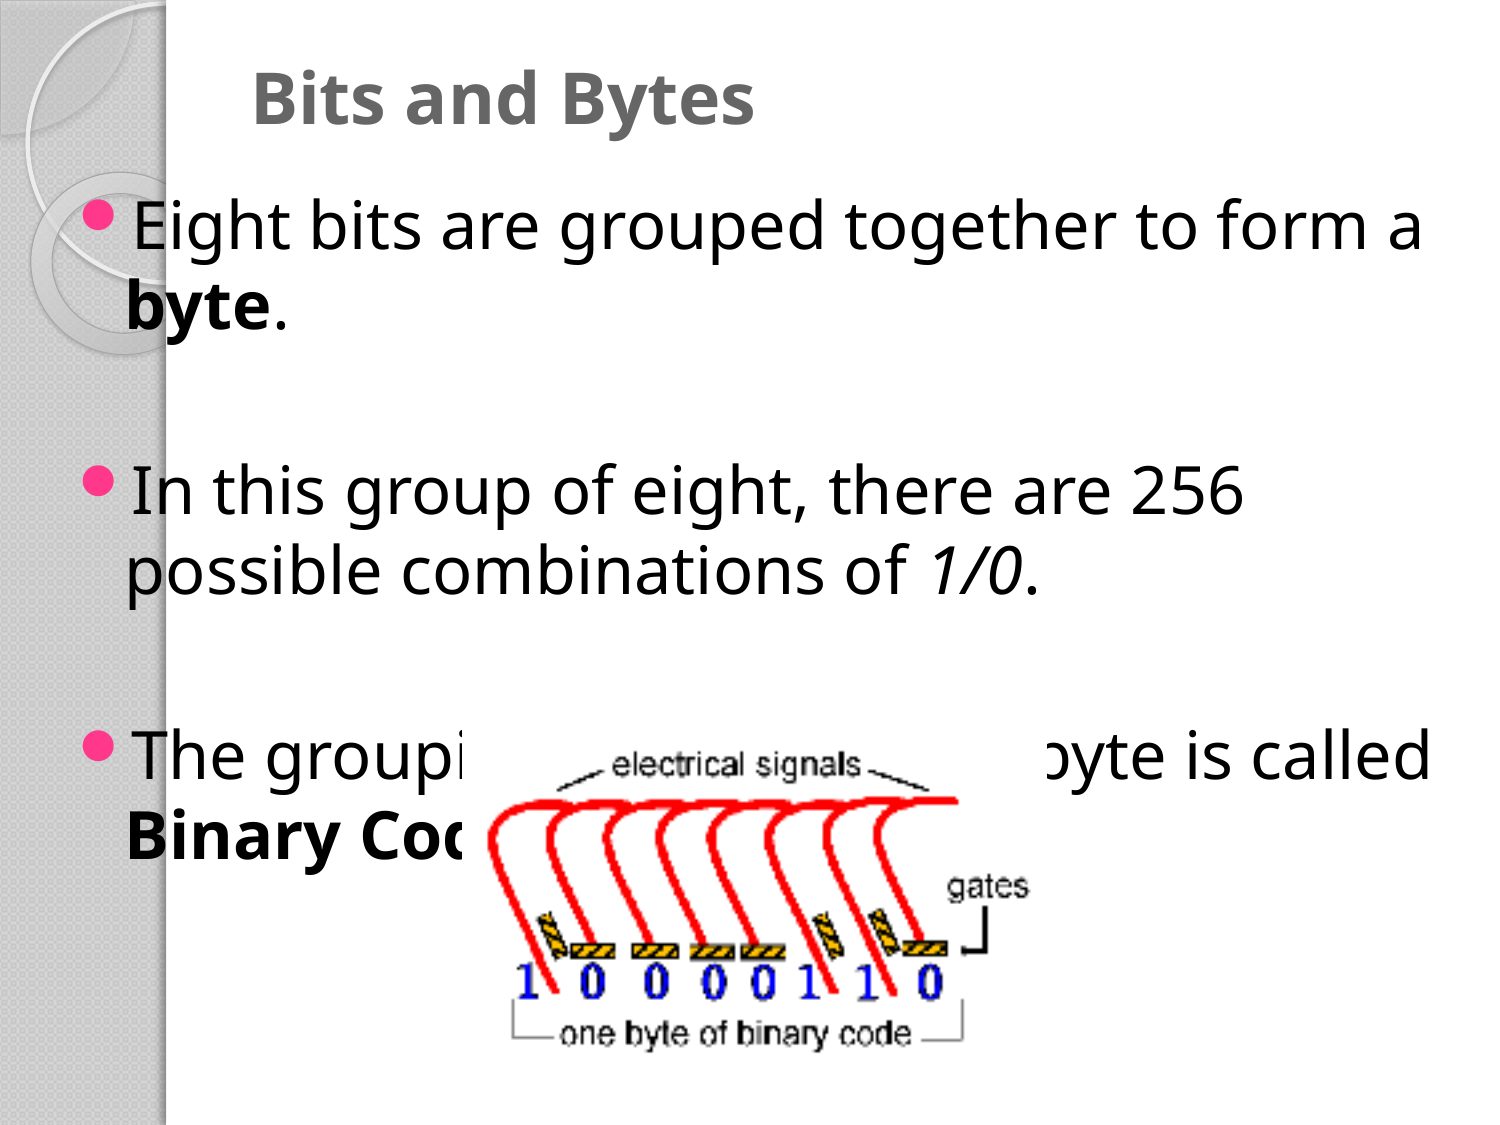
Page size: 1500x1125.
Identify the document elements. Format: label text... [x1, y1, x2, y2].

list Eight bits are grouped together to form a byte. In this group of eight, there are 256 possible combinations of 1/0. The grouping of 1/0 within a byte is called Binary Code. [50, 174, 1500, 1075]
title Bits and Bytes [235, 45, 1466, 174]
picture [462, 699, 1048, 1125]
